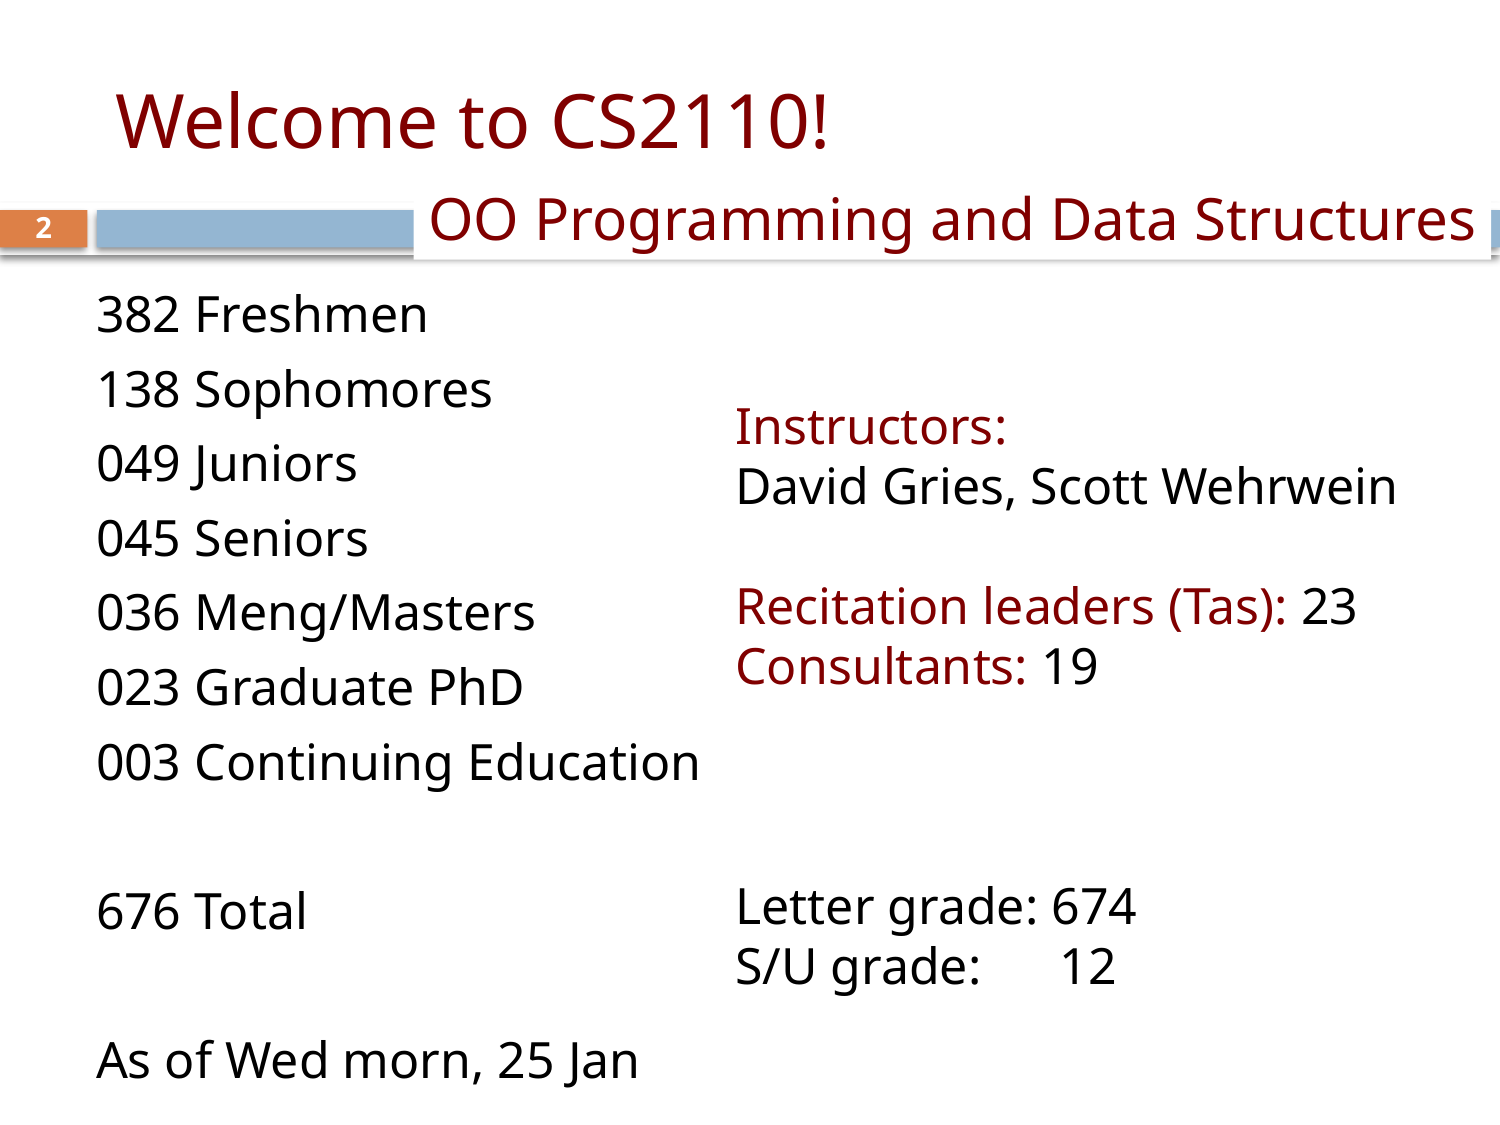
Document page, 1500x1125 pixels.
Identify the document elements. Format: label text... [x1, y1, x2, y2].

slide_number 2 [0, 208, 88, 249]
text_box Instructors: David Gries, Scott Wehrwein Recitation leaders (Tas): 23 Consultants: 19 Letter grade: 674 S/U grade: 12 [720, 387, 1414, 1003]
title Welcome to CS2110! [100, 37, 1438, 200]
text_box OO Programming and Data Structures [413, 174, 1492, 260]
list 382 Freshmen 138 Sophomores 049 Juniors 045 Seniors 036 Meng/Masters 023 Graduate PhD 003 Continuing Education 676 Total As of Wed morn, 25 Jan [81, 275, 1419, 1050]
